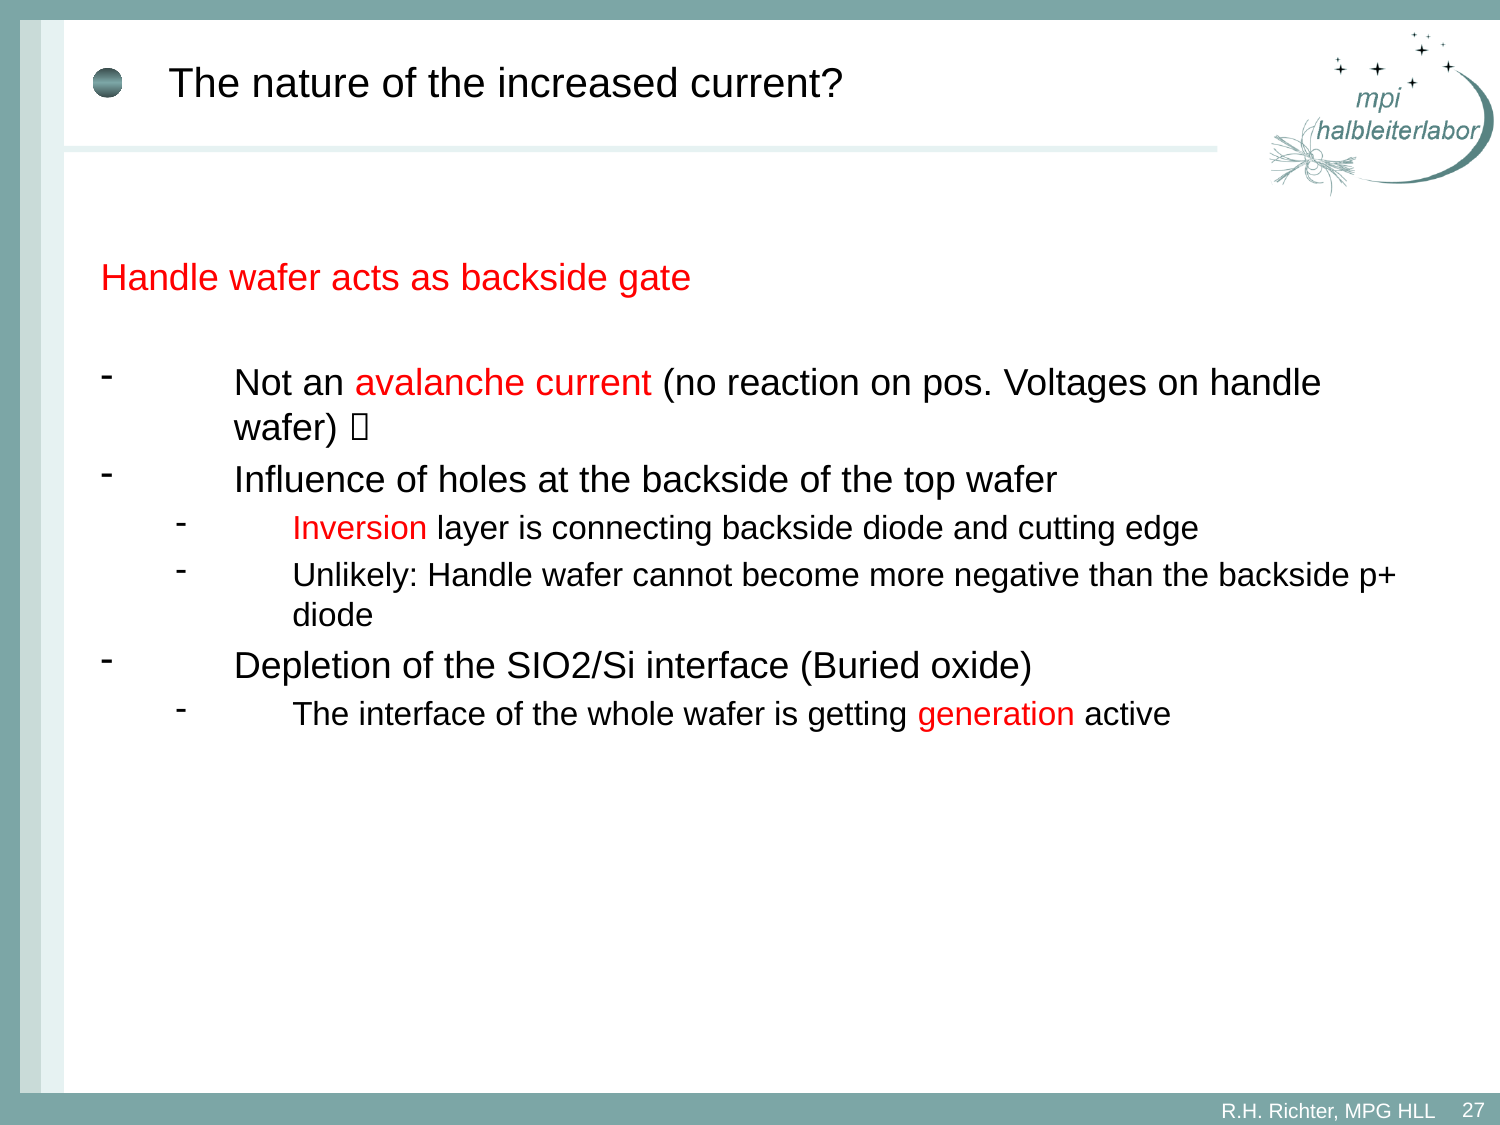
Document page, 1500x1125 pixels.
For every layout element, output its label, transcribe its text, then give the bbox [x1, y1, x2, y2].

list Handle wafer acts as backside gate Not an avalanche current (no reaction on pos. Voltages on handle wafer)  Influence of holes at the backside of the top wafer Inversion layer is connecting backside diode and cutting edge Unlikely: Handle wafer cannot become more negative than the backside p+ diode Depletion of the SIO2/Si interface (Buried oxide) The interface of the whole wafer is getting generation active [85, 245, 1436, 988]
slide_number 27 [1349, 1088, 1500, 1125]
footer R.H. Richter, MPG HLL [1051, 1095, 1349, 1125]
title The nature of the increased current? [63, 31, 1339, 131]
picture [1263, 23, 1500, 201]
